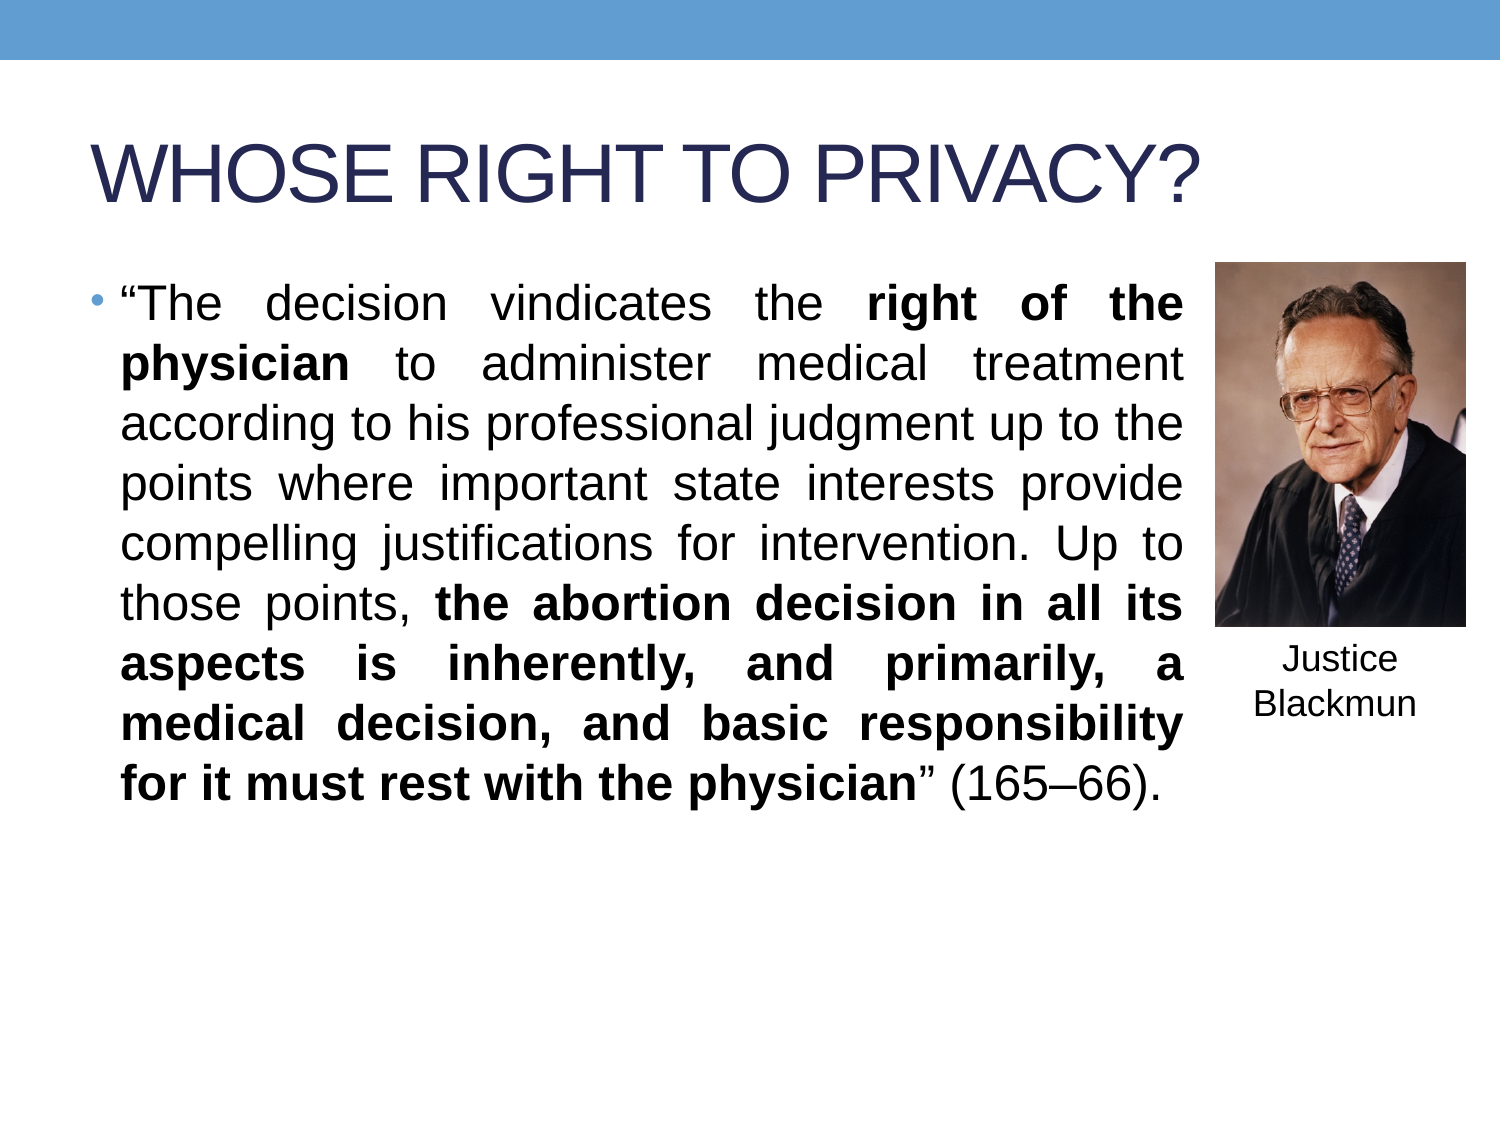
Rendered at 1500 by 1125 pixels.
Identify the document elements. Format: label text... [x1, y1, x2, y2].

picture [1215, 262, 1466, 628]
text_box Justice Blackmun [1215, 632, 1466, 732]
list “The decision vindicates the right of the physician to administer medical treatment according to his professional judgment up to the points where important state interests provide compelling justifications for intervention. Up to those points, the abortion decision in all its aspects is inherently, and primarily, a medical decision, and basic responsibility for it must rest with the physician” (165–66). [75, 262, 1200, 1063]
title WHOSE RIGHT TO PRIVACY? [75, 87, 1425, 250]
